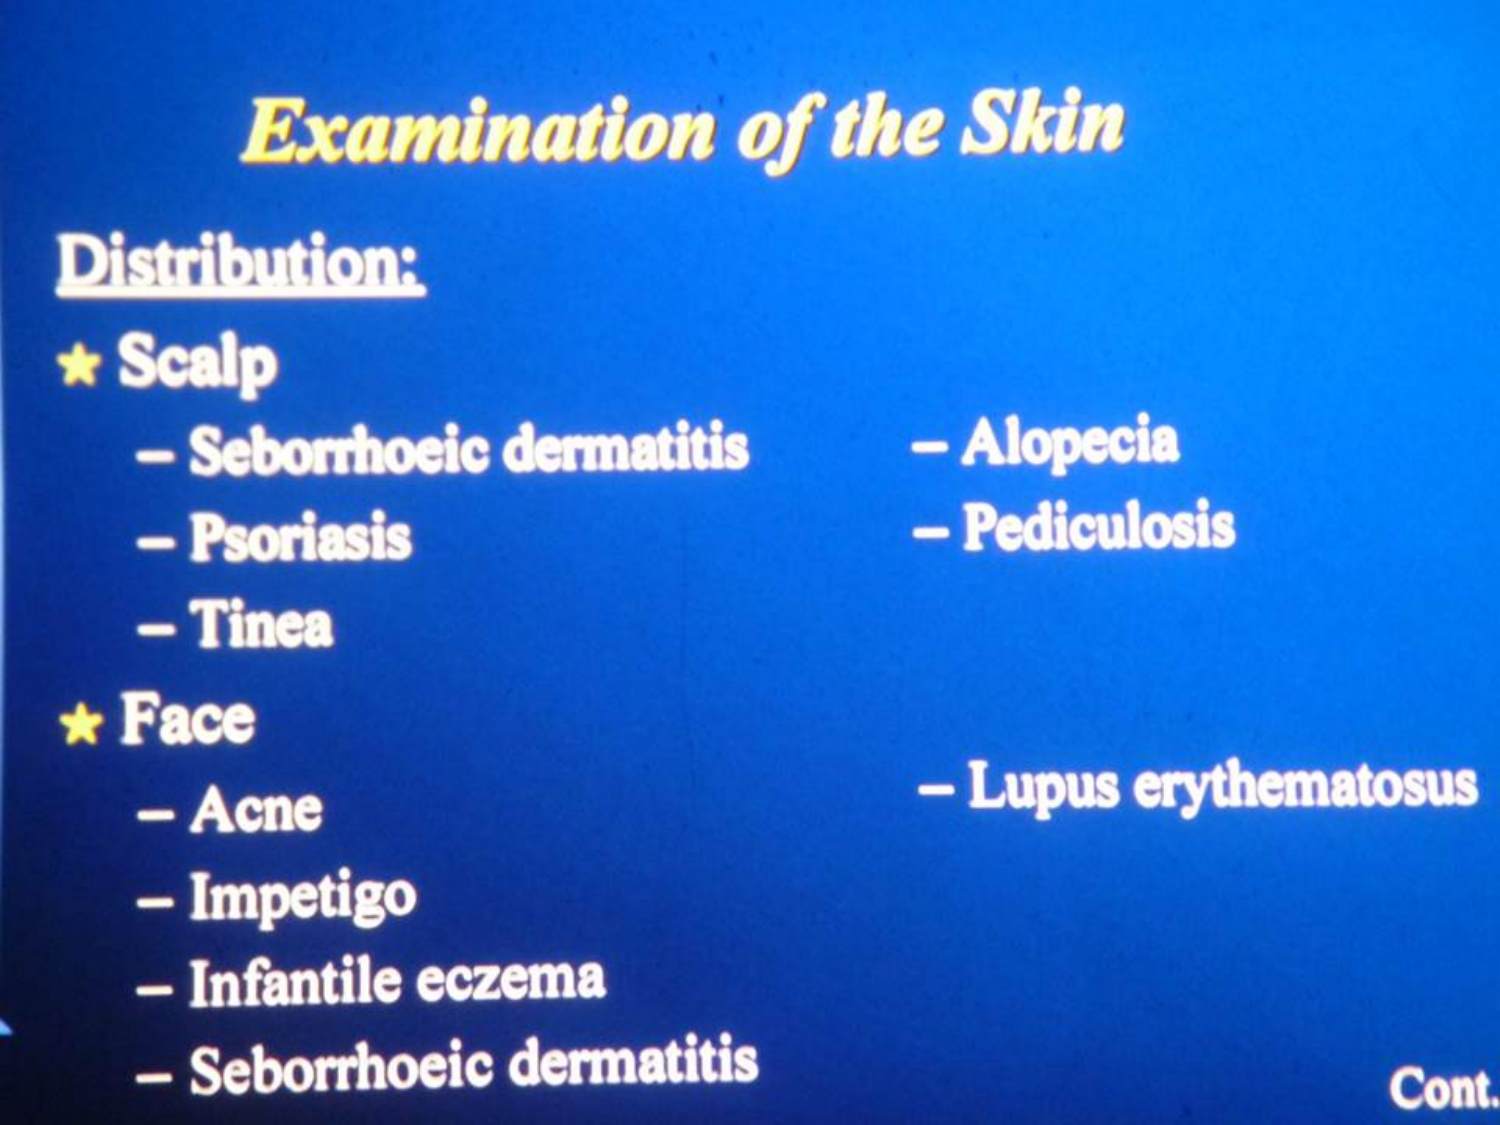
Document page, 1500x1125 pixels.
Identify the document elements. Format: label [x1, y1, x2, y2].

list [0, 0, 1500, 1125]
